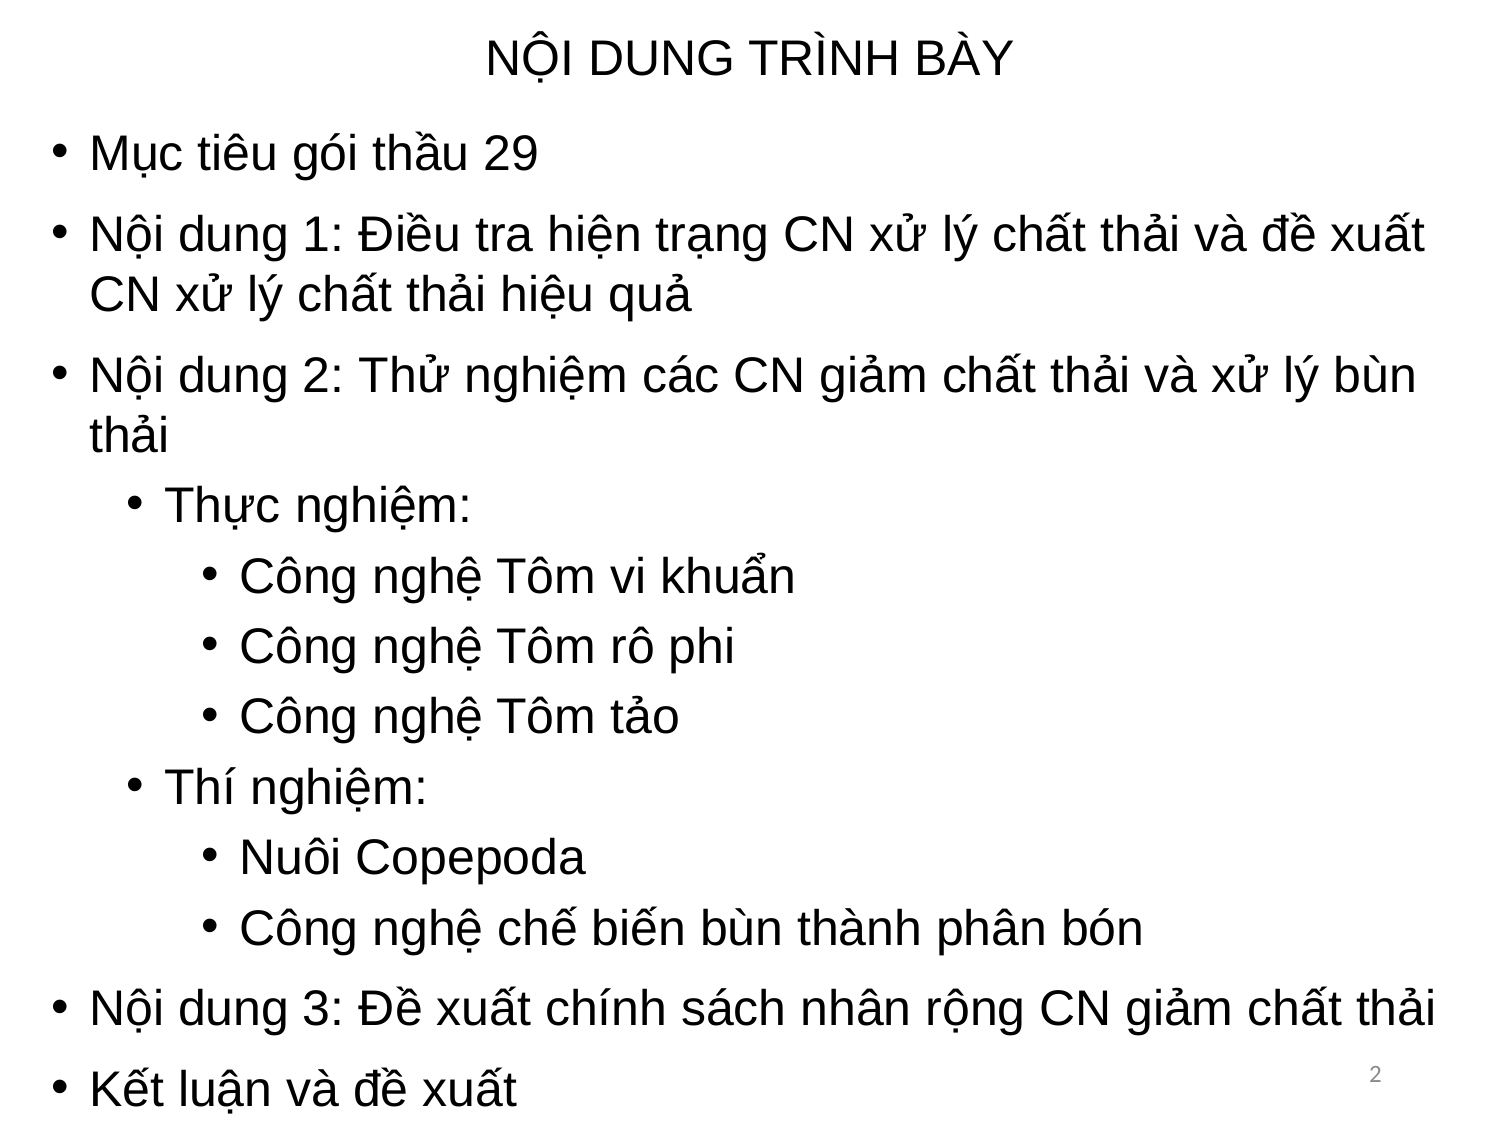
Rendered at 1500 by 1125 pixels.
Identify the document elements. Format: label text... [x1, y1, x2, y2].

list Mục tiêu gói thầu 29 Nội dung 1: Điều tra hiện trạng CN xử lý chất thải và đề xuất CN xử lý chất thải hiệu quả Nội dung 2: Thử nghiệm các CN giảm chất thải và xử lý bùn thải Thực nghiệm: Công nghệ Tôm vi khuẩn Công nghệ Tôm rô phi Công nghệ Tôm tảo Thí nghiệm: Nuôi Copepoda Công nghệ chế biến bùn thành phân bón Nội dung 3: Đề xuất chính sách nhân rộng CN giảm chất thải Kết luận và đề xuất [36, 113, 1500, 827]
slide_number 2 [1059, 1042, 1397, 1103]
title NỘI DUNG TRÌNH BÀY [103, 23, 1397, 96]
